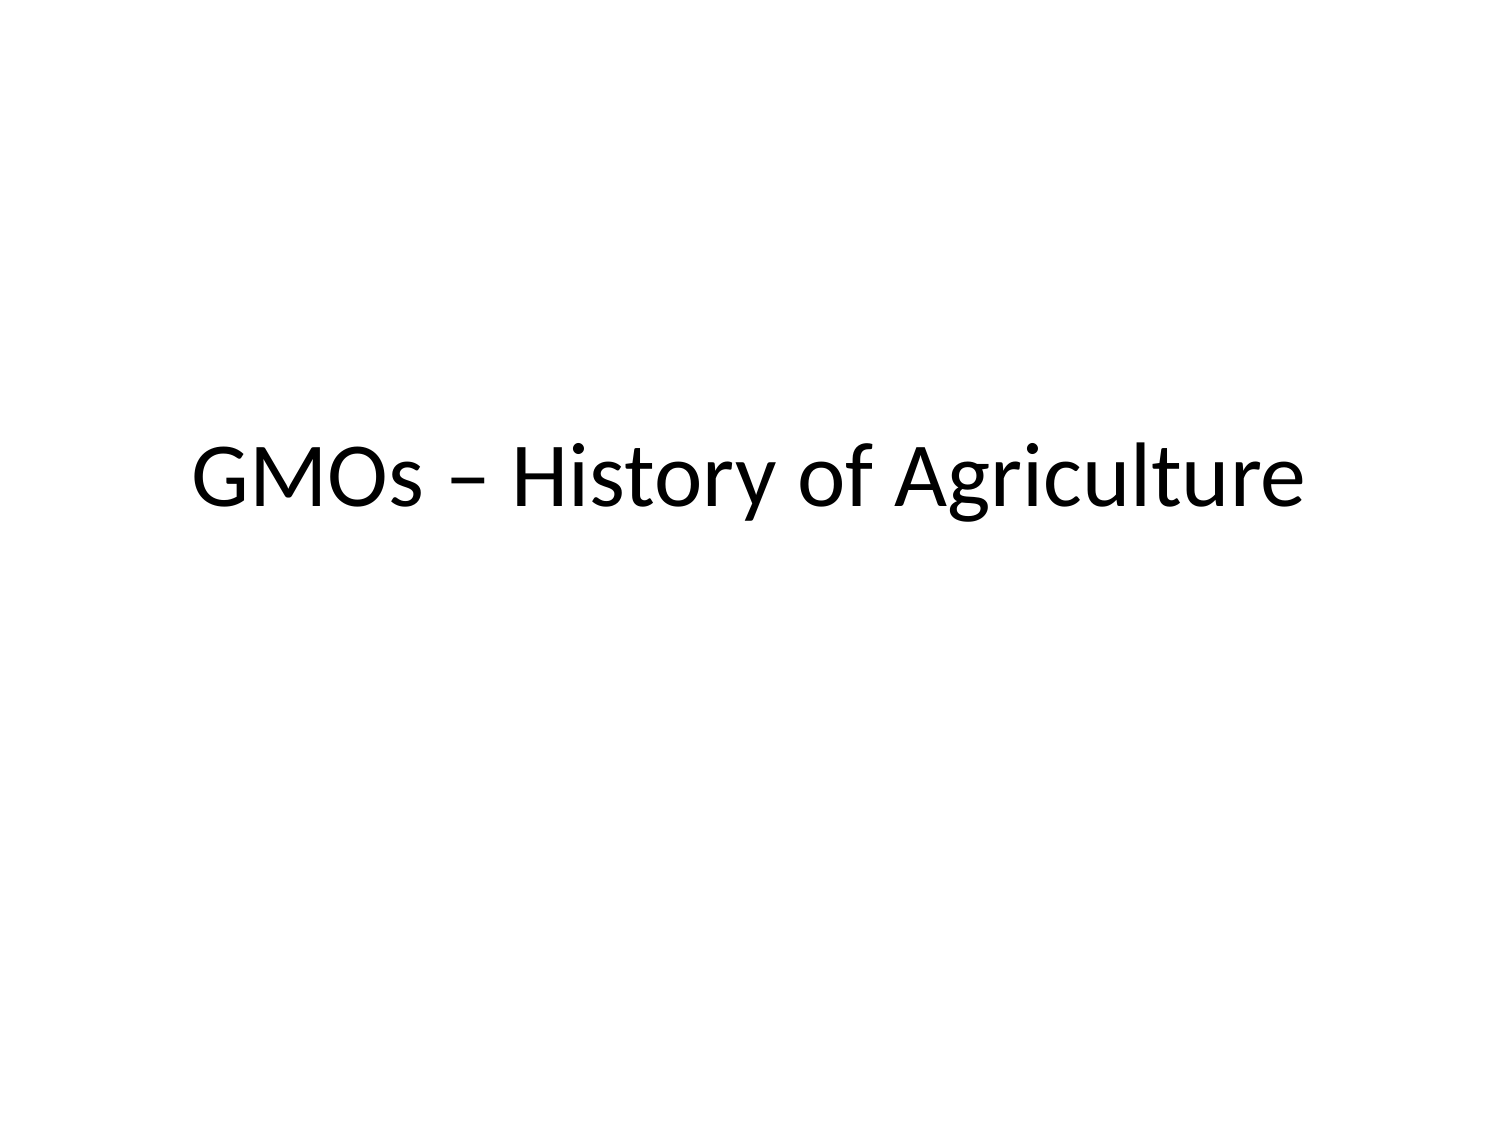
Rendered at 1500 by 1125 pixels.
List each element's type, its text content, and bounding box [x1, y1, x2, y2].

title GMOs – History of Agriculture [112, 349, 1388, 591]
